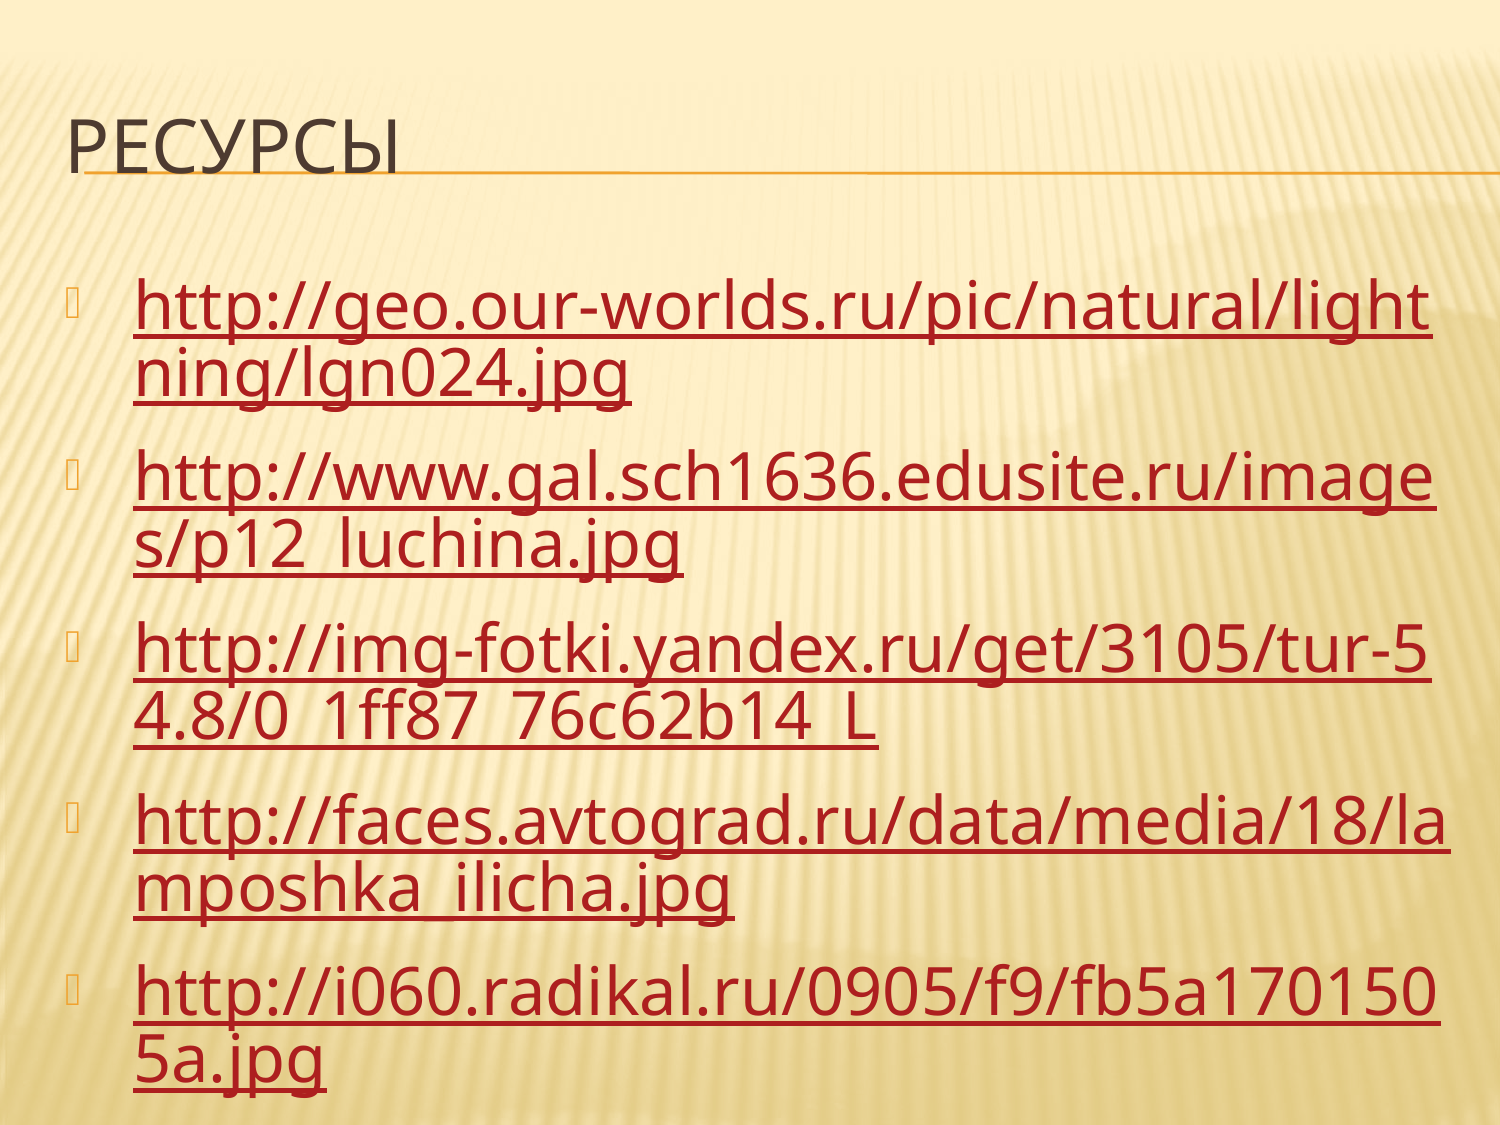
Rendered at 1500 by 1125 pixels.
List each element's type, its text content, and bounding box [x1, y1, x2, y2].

list http://geo.our-worlds.ru/pic/natural/lightning/lgn024.jpg http://www.gal.sch1636.edusite.ru/images/p12_luchina.jpg http://img-fotki.yandex.ru/get/3105/tur-54.8/0_1ff87_76c62b14_L http://faces.avtograd.ru/data/media/18/lamposhka_ilicha.jpg http://i060.radikal.ru/0905/f9/fb5a1701505a.jpg http://img-fotki.yandex.ru/get/22/belyj-v.0/0_7e25_5fbb6e64_XL http://art5.karelia.ru/photo/16/166/20863.jpg [50, 254, 1475, 998]
title Ресурсы [50, 75, 1475, 213]
